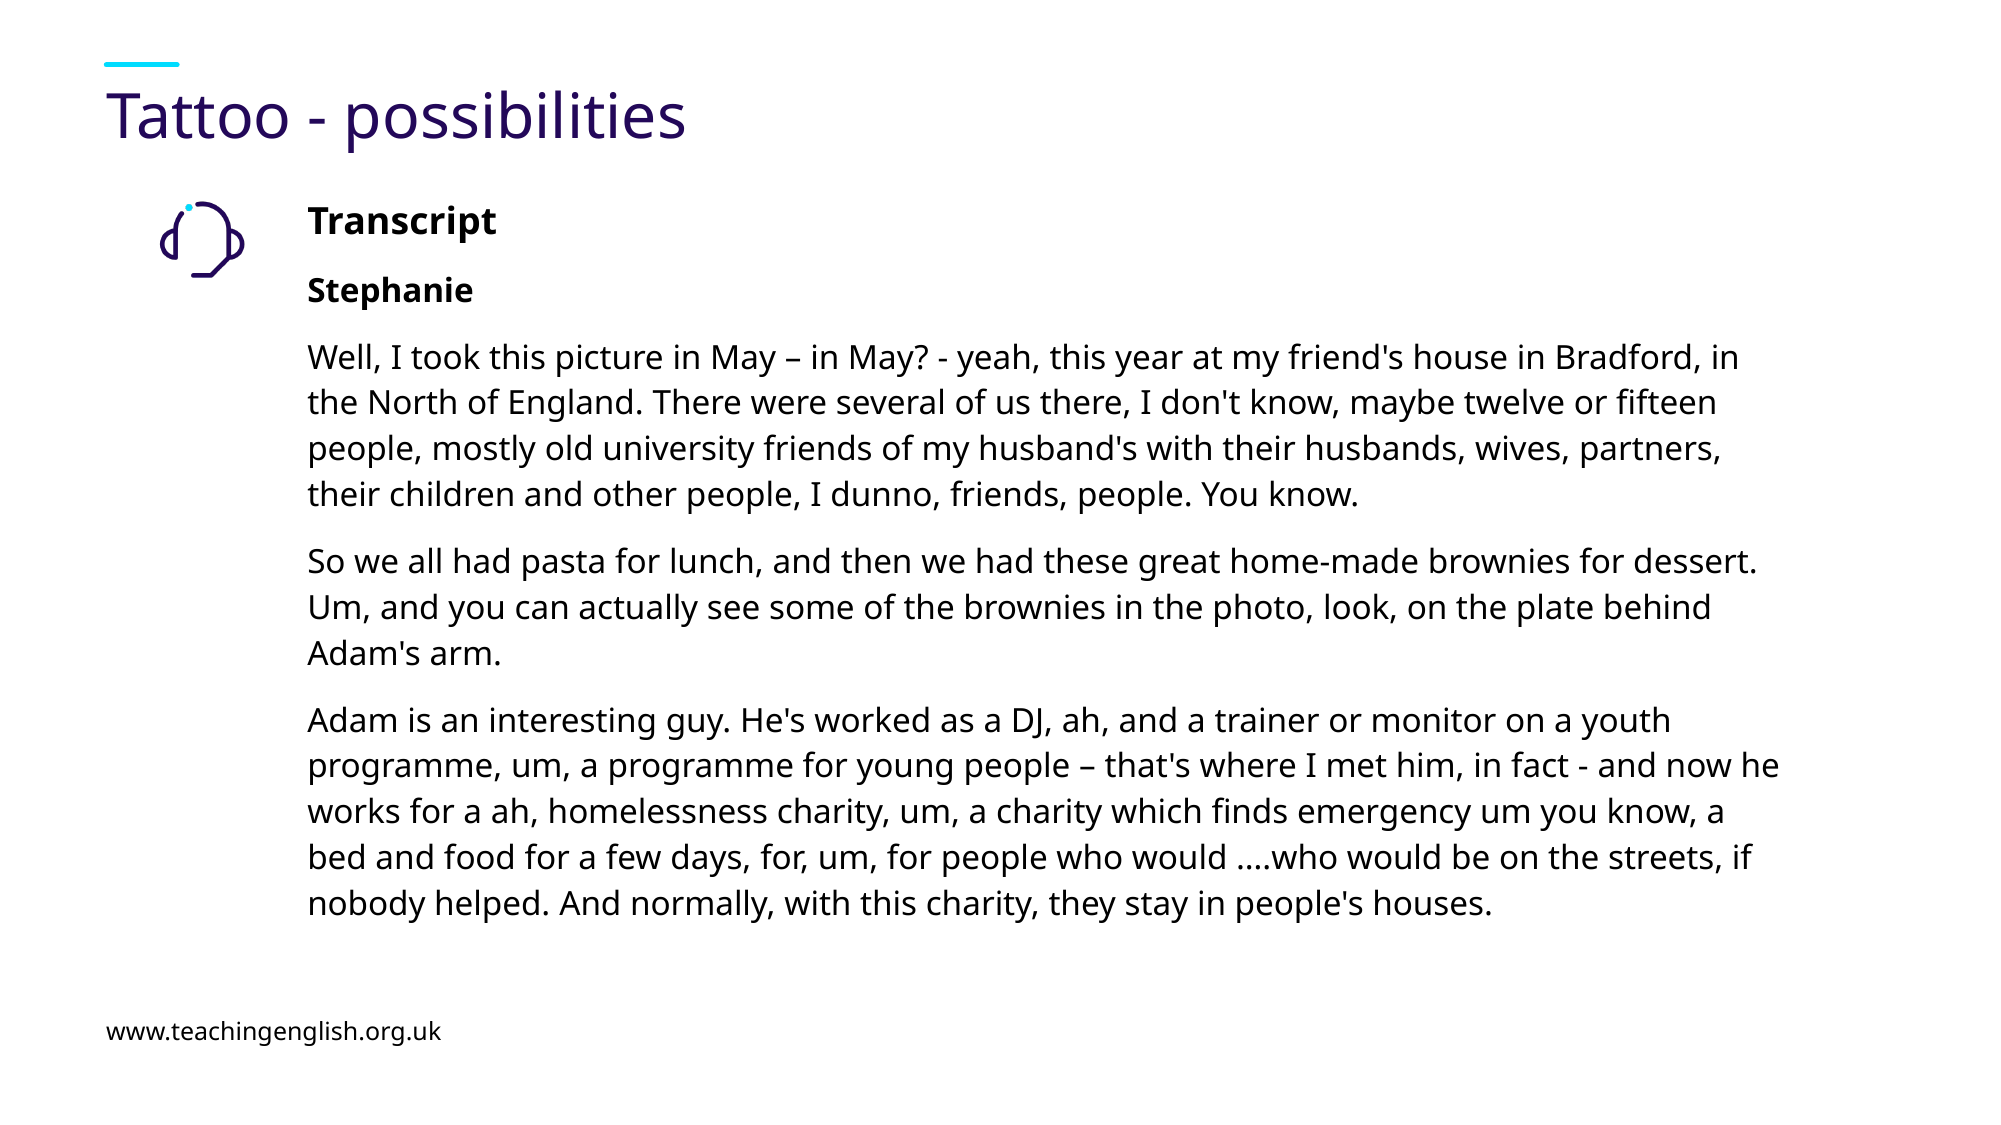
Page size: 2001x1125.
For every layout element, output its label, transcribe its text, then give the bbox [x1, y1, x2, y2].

footer www.teachingenglish.org.uk [106, 1015, 1819, 1046]
text_box Transcript Stephanie Well, I took this picture in May – in May? - yeah, this year at my friend's house in Bradford, in the North of England. There were several of us there, I don't know, maybe twelve or fifteen people, mostly old university friends of my husband's with their husbands, wives, partners, their children and other people, I dunno, friends, people. You know. So we all had pasta for lunch, and then we had these great home-made brownies for dessert. Um, and you can actually see some of the brownies in the photo, look, on the plate behind Adam's arm. Adam is an interesting guy. He's worked as a DJ, ah, and a trainer or monitor on a youth programme, um, a programme for young people – that's where I met him, in fact - and now he works for a ah, homelessness charity, um, a charity which finds emergency um you know, a bed and food for a few days, for, um, for people who would ….who would be on the streets, if nobody helped. And normally, with this charity, they stay in people's houses. [292, 213, 1798, 930]
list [131, 168, 273, 311]
title Tattoo - possibilities [106, 82, 1902, 213]
